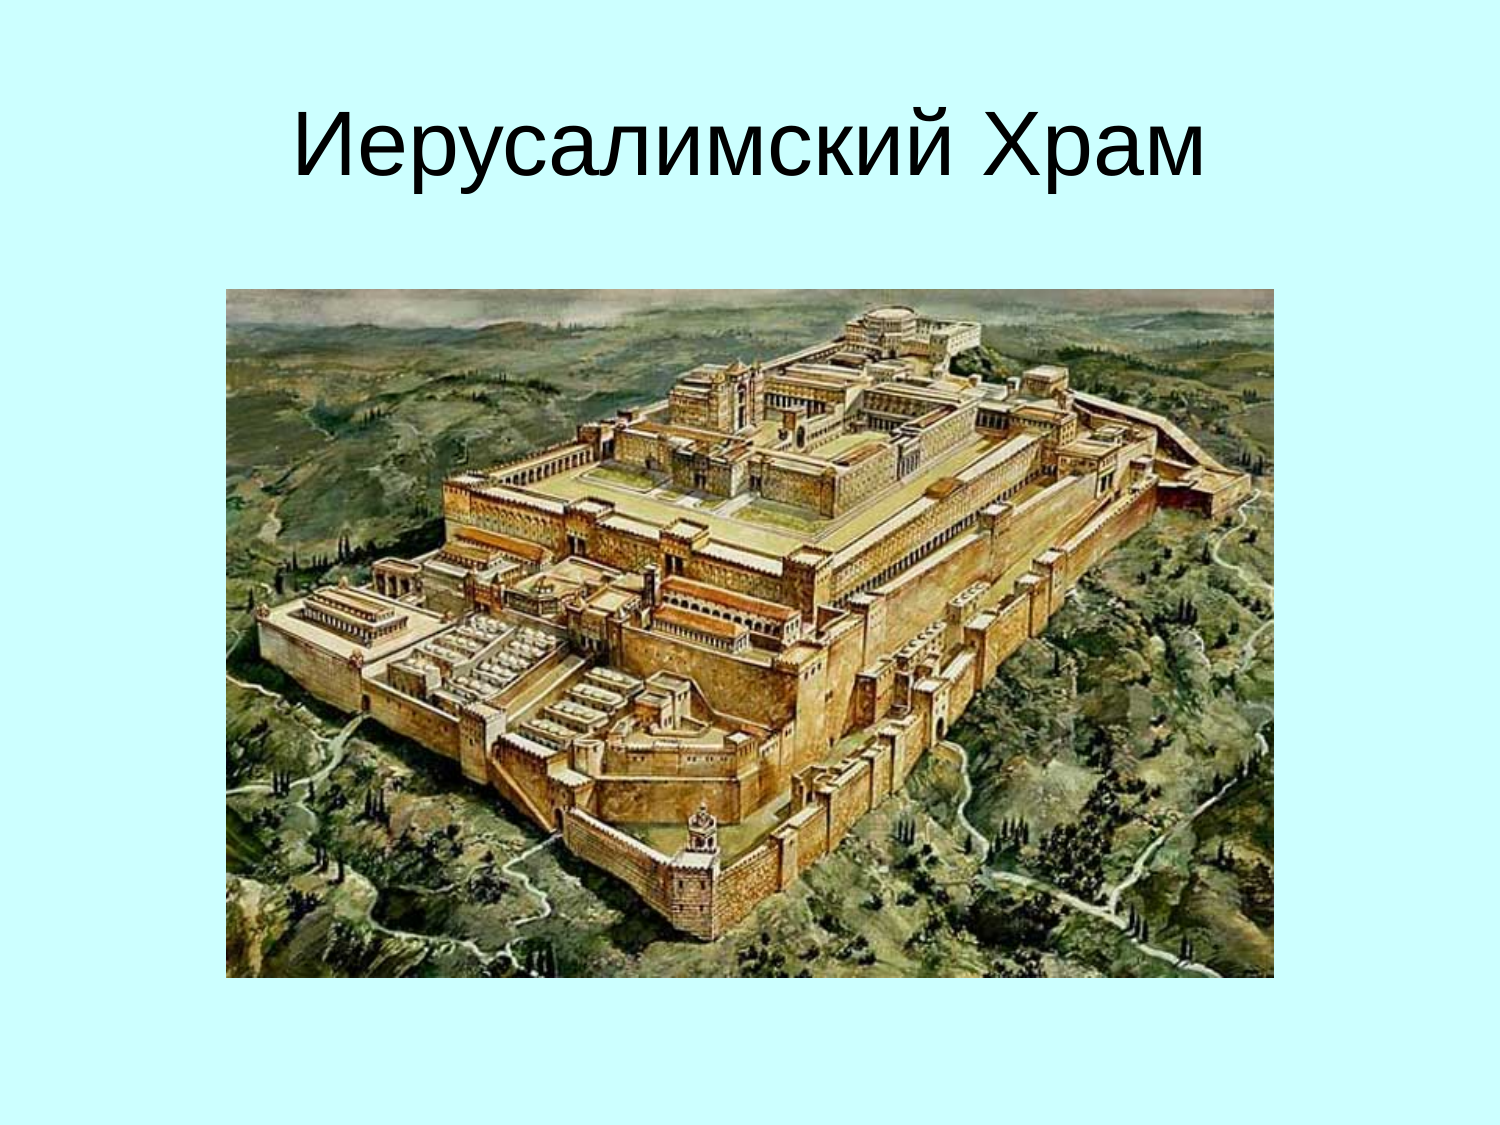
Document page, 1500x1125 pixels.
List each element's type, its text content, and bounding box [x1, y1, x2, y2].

title Иерусалимский Храм [75, 45, 1425, 233]
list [226, 289, 1274, 978]
